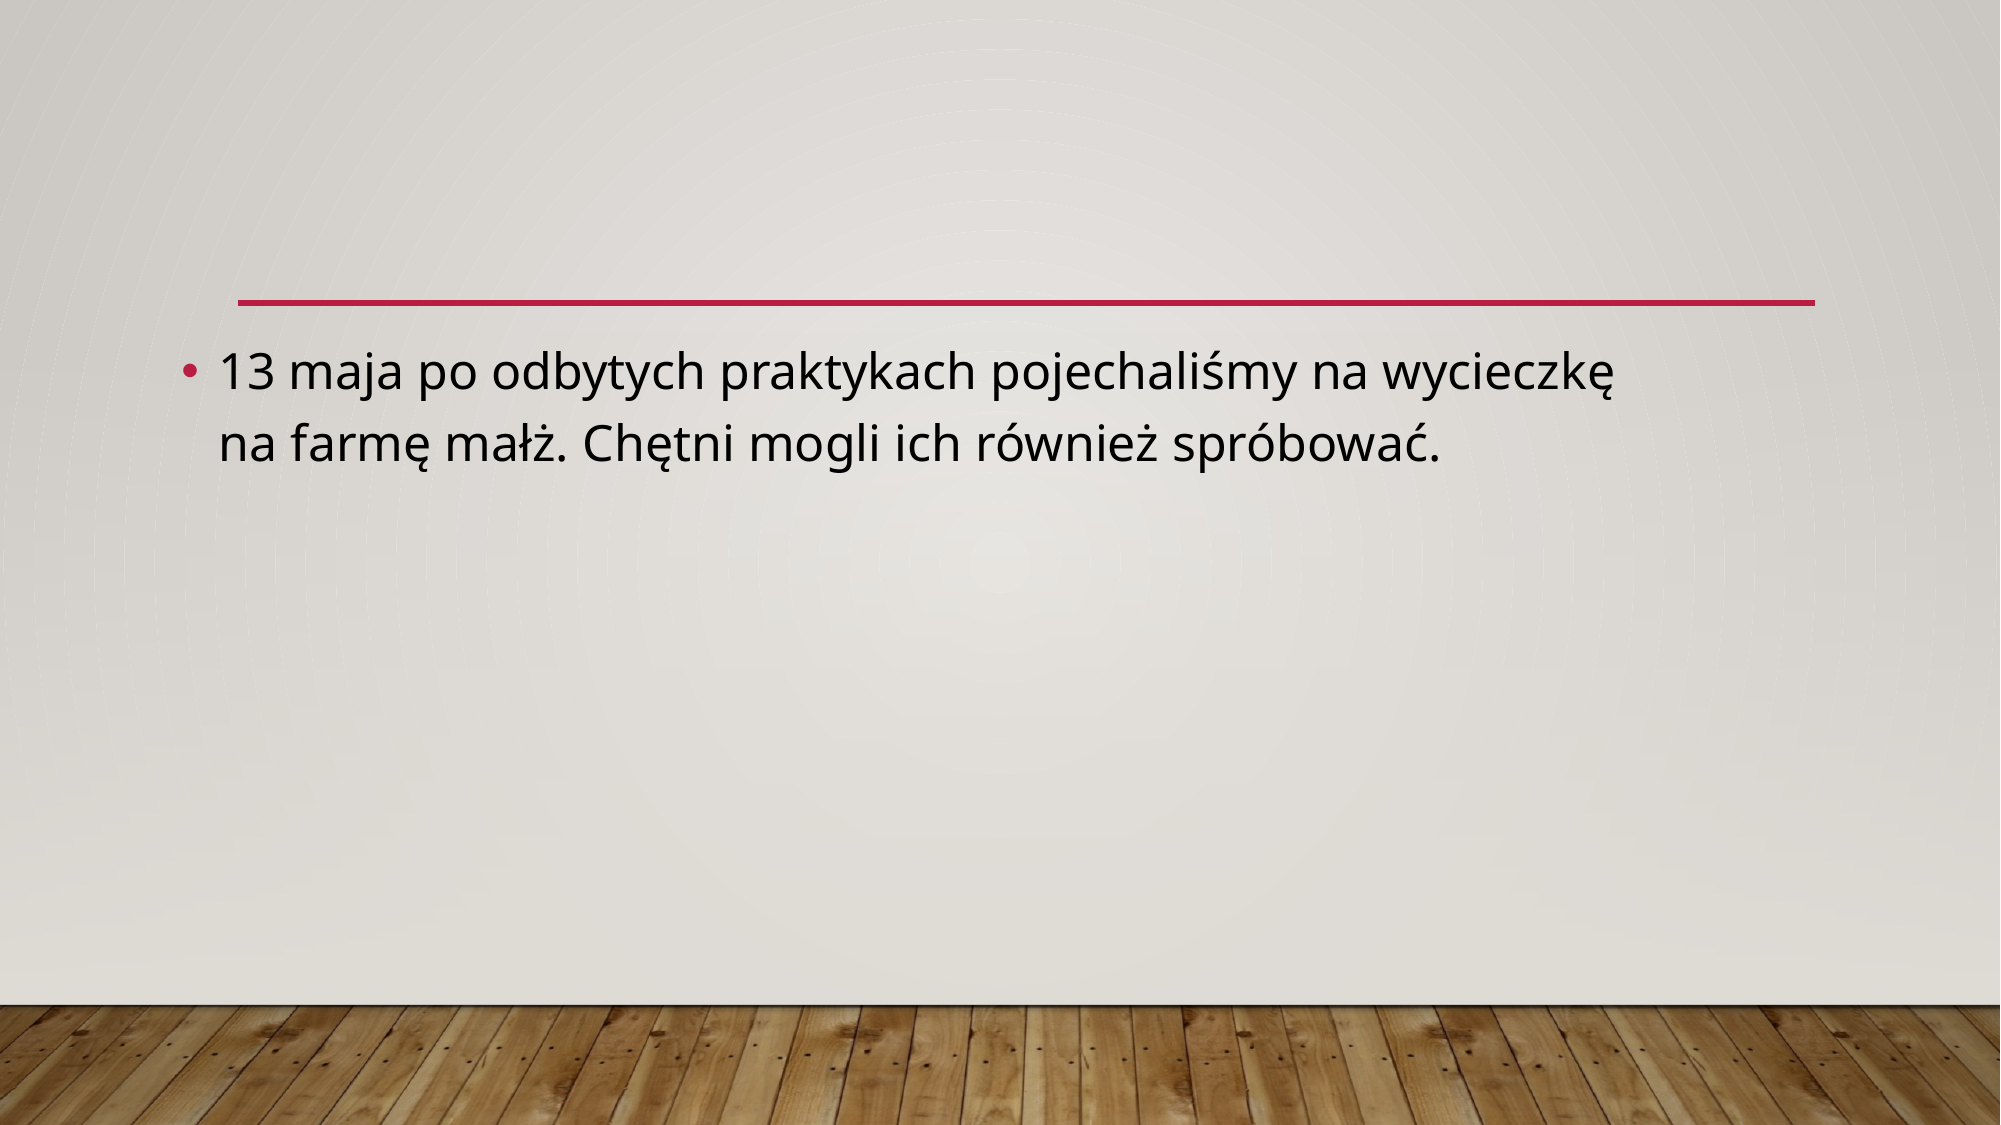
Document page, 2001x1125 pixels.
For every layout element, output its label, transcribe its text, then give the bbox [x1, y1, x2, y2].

picture [0, 1005, 2000, 1125]
list 13 maja po odbytych praktykach pojechaliśmy na wycieczkę na farmę małż. Chętni mogli ich również spróbować. [166, 320, 1672, 913]
